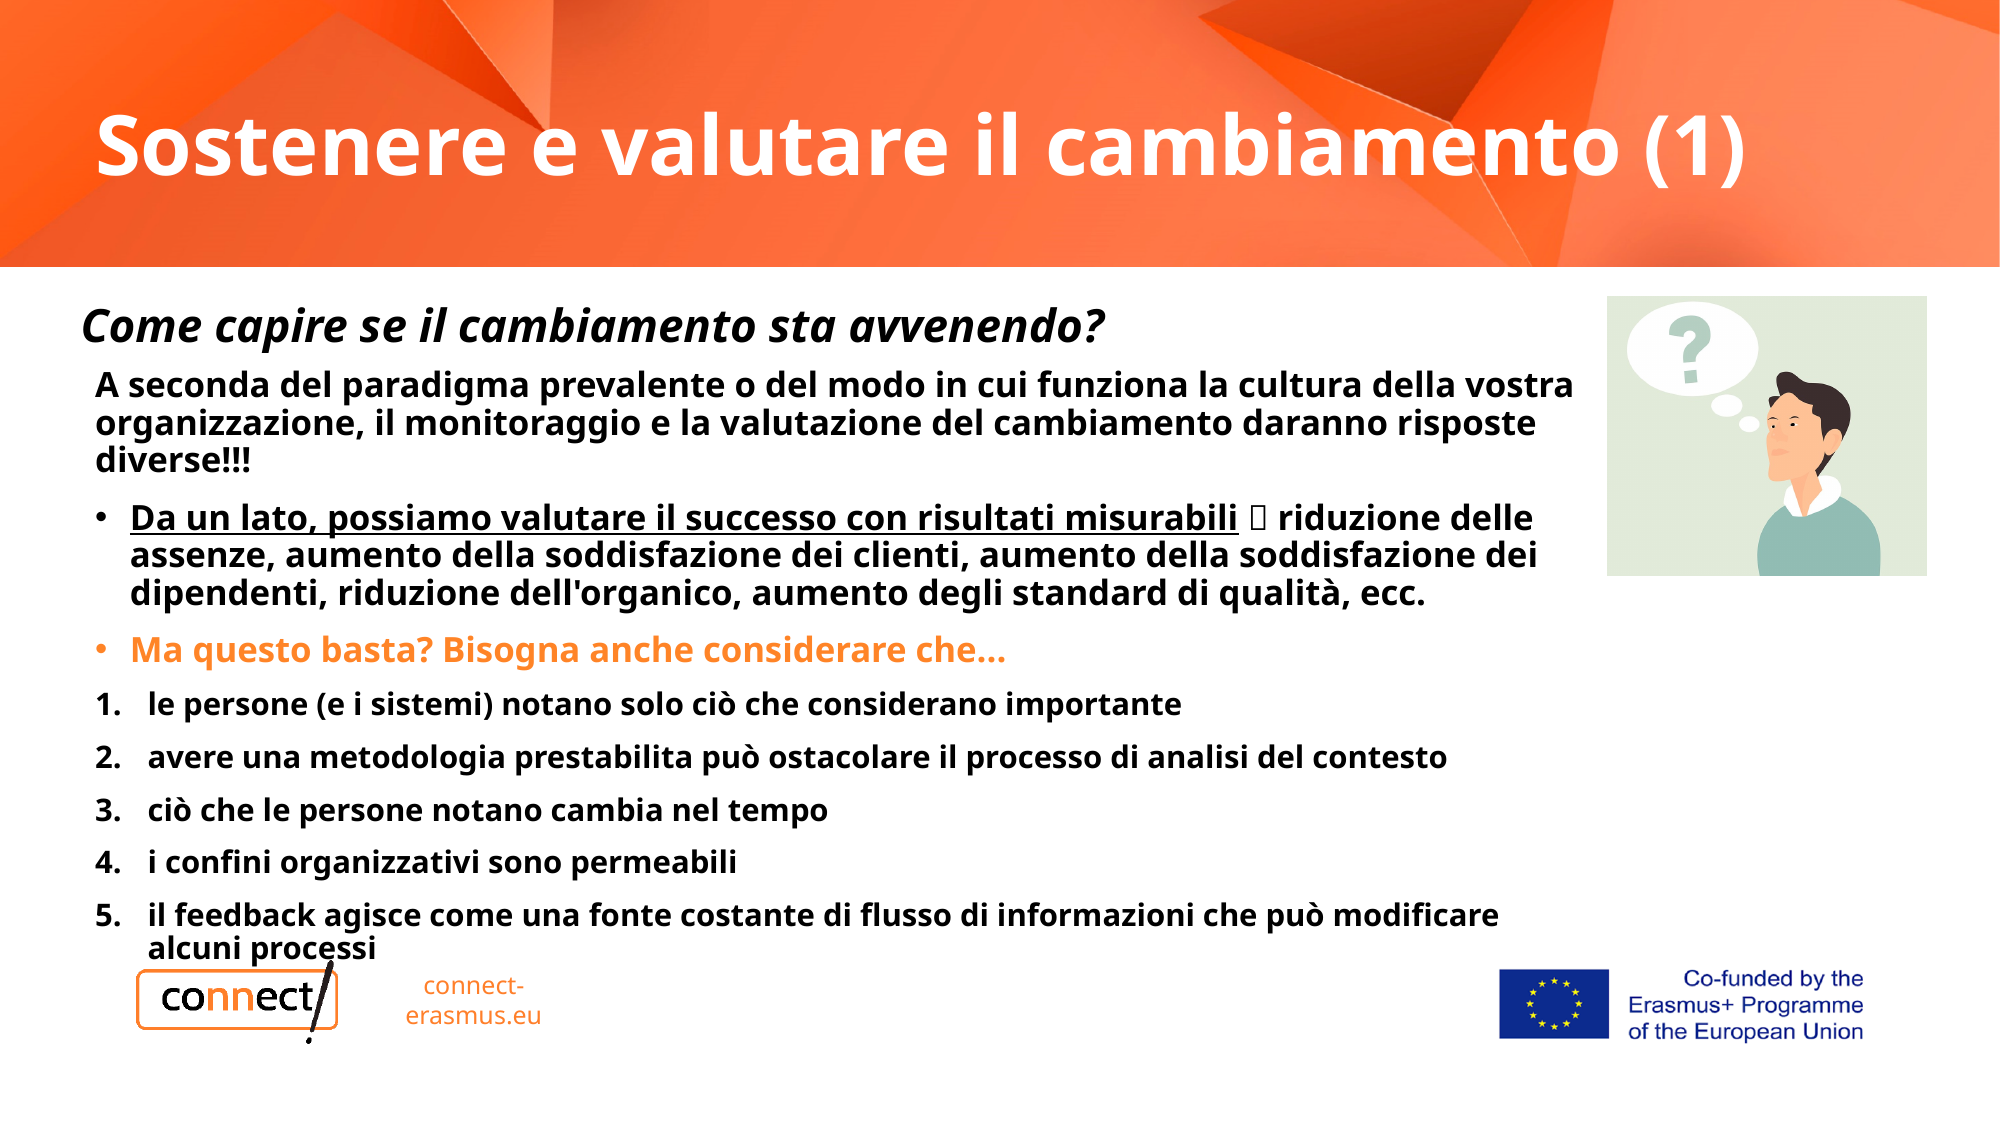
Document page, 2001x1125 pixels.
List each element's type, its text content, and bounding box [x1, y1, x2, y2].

picture [1607, 296, 1927, 576]
picture [1498, 968, 1863, 1044]
footer connect-erasmus.eu [341, 976, 607, 1022]
list A seconda del paradigma prevalente o del modo in cui funziona la cultura della vostra organizzazione, il monitoraggio e la valutazione del cambiamento daranno risposte diverse!!! Da un lato, possiamo valutare il successo con risultati misurabili  riduzione delle assenze, aumento della soddisfazione dei clienti, aumento della soddisfazione dei dipendenti, riduzione dell'organico, aumento degli standard di qualità, ecc. Ma questo basta? Bisogna anche considerare che... le persone (e i sistemi) notano solo ciò che considerano importante avere una metodologia prestabilita può ostacolare il processo di analisi del contesto ciò che le persone notano cambia nel tempo i confini organizzativi sono permeabili il feedback agisce come una fonte costante di flusso di informazioni che può modificare alcuni processi [80, 360, 1608, 977]
list Come capire se il cambiamento sta avvenendo? [65, 296, 1607, 361]
title Sostenere e valutare il cambiamento (1) [80, 89, 1806, 201]
picture [2, 0, 2000, 267]
picture [136, 977, 338, 1044]
